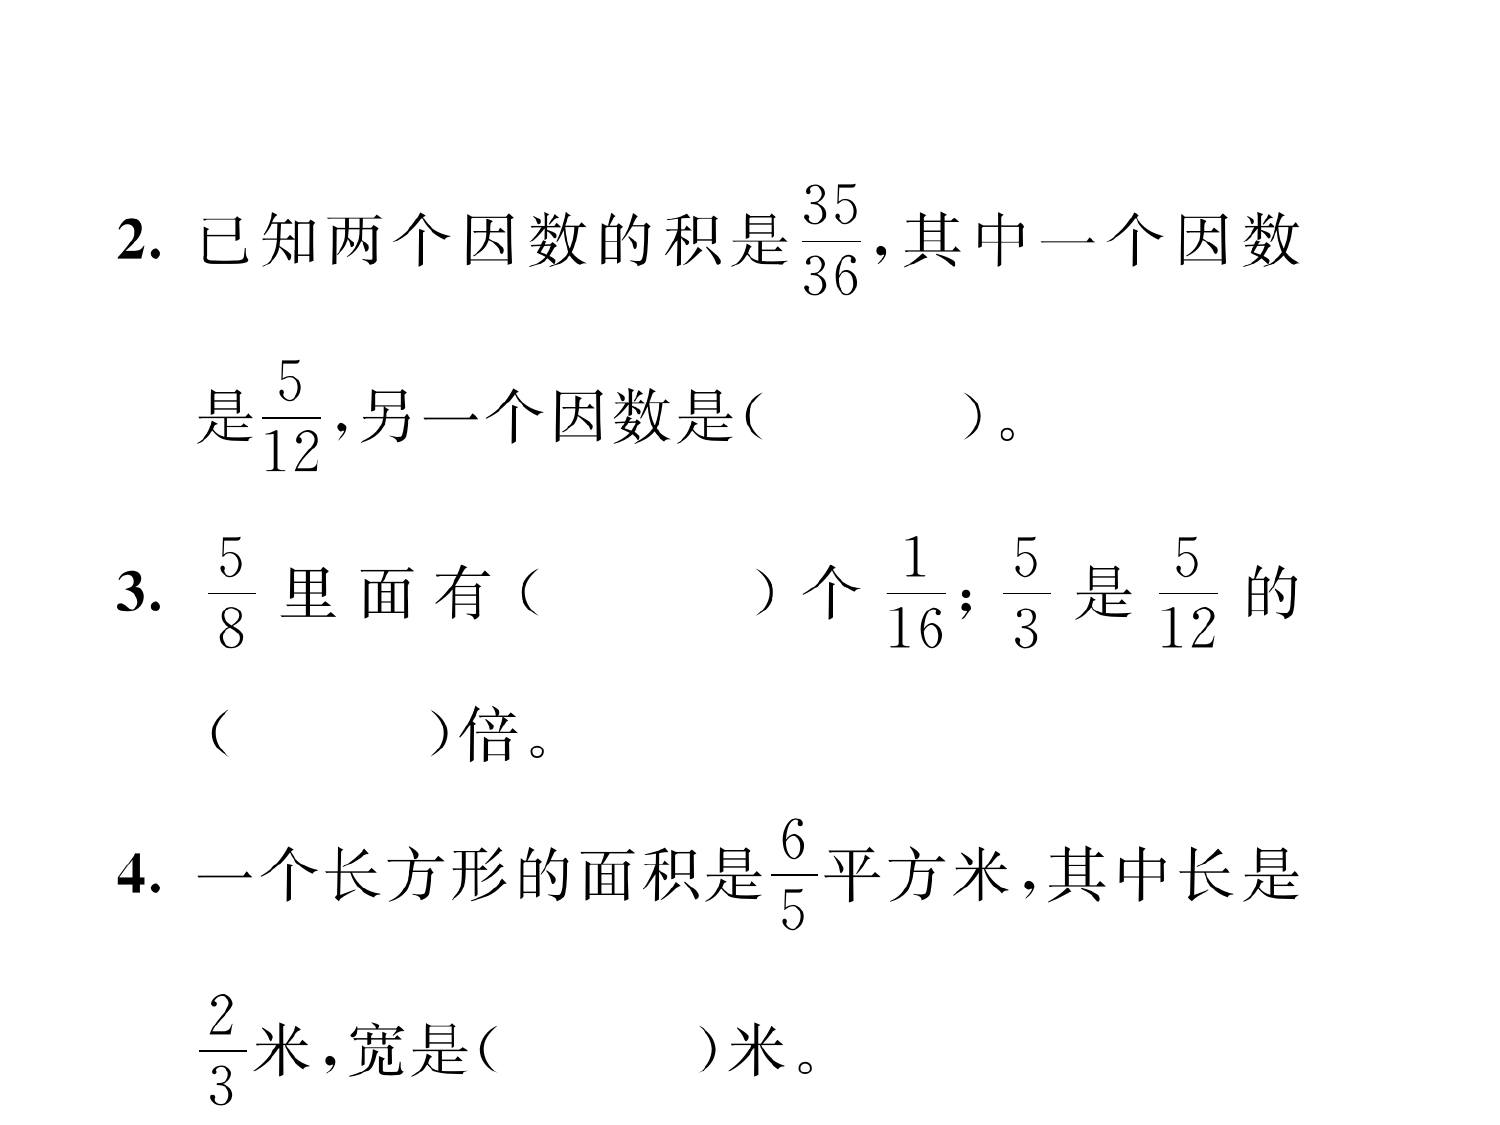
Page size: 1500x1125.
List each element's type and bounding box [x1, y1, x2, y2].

picture [112, 172, 1434, 1118]
